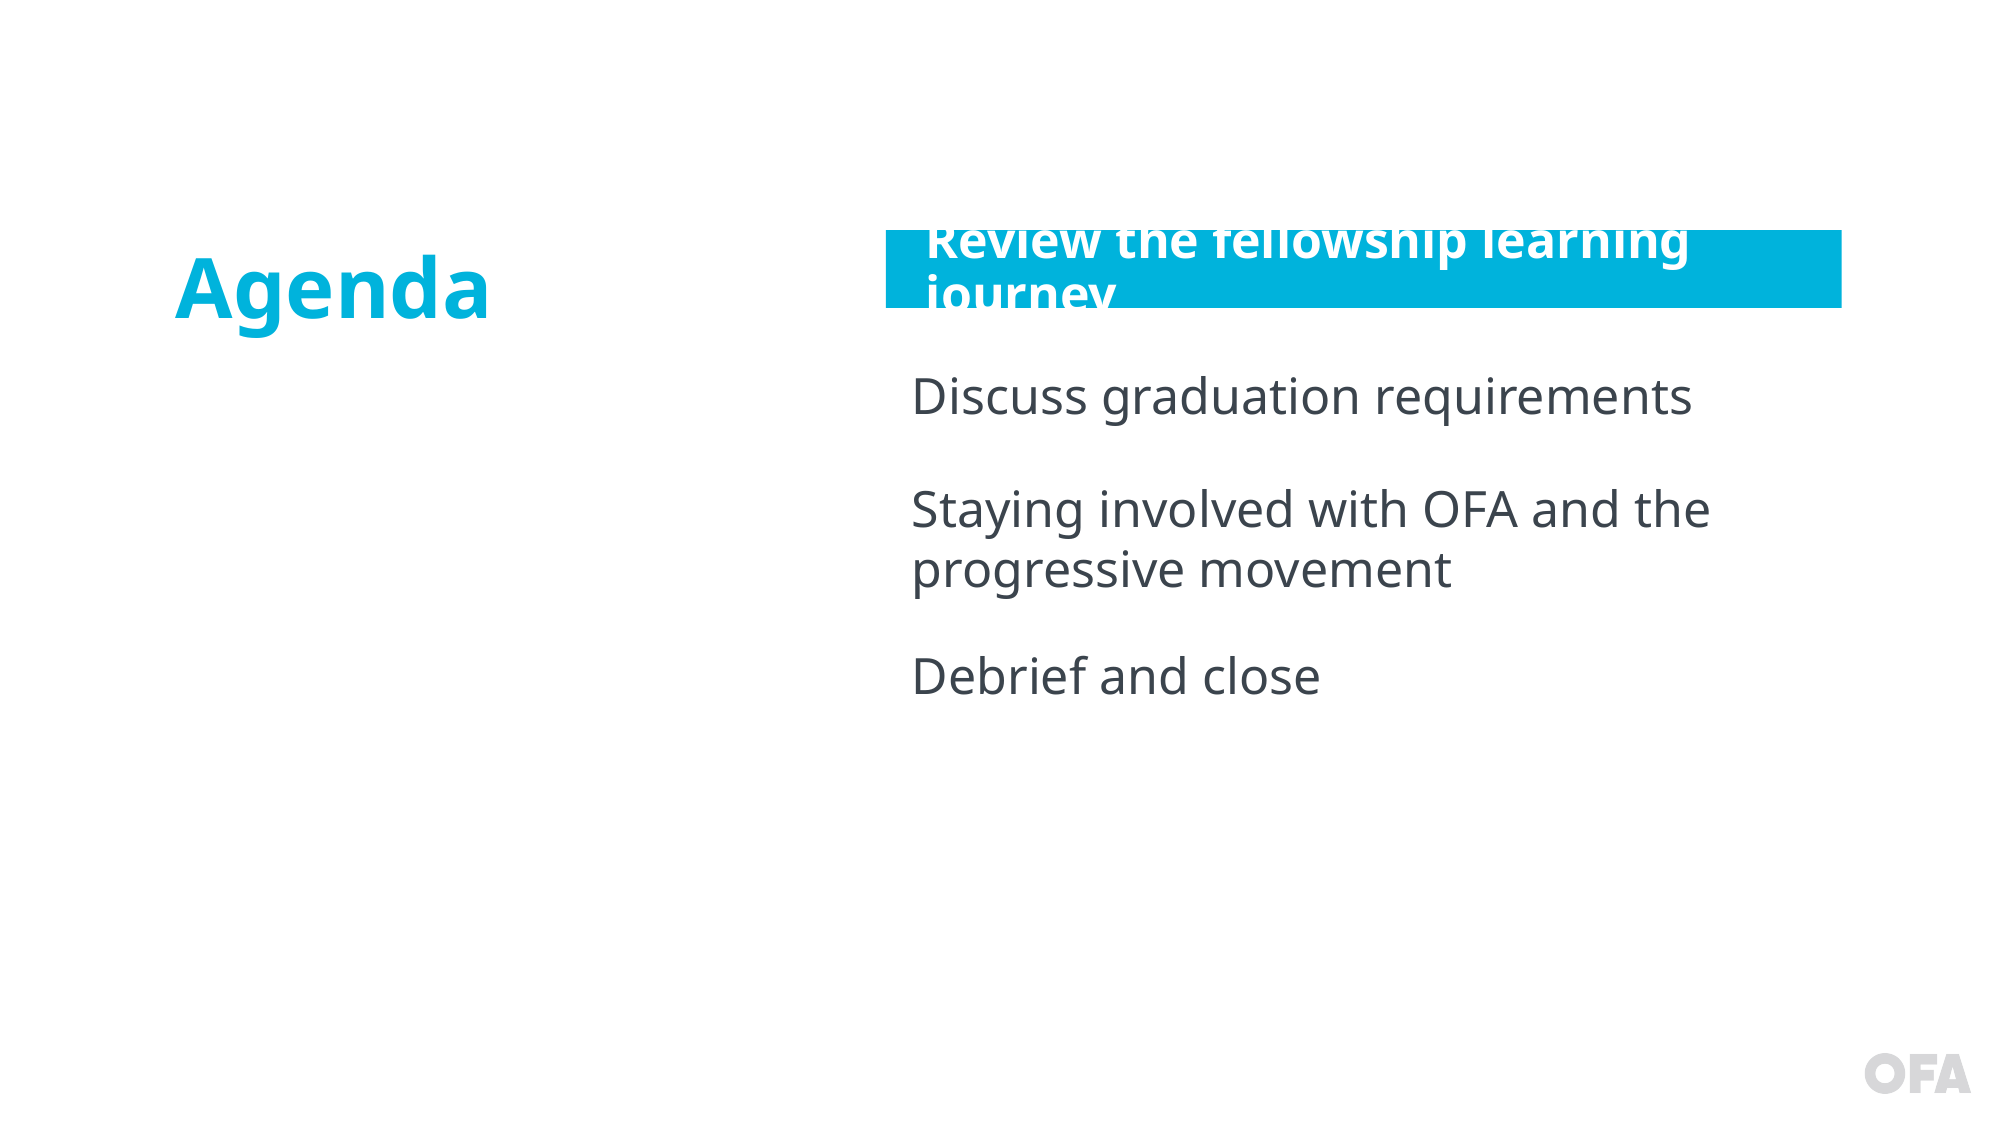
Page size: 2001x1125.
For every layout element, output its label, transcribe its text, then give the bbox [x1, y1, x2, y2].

text_box Review the fellowship learning journey [885, 229, 1843, 309]
text_box Agenda [165, 230, 636, 341]
picture [1863, 1052, 1972, 1095]
text_box Discuss graduation requirements [871, 349, 1771, 440]
text_box Staying involved with OFA and the progressive movement [871, 492, 1771, 583]
text_box Debrief and close [871, 629, 1344, 720]
